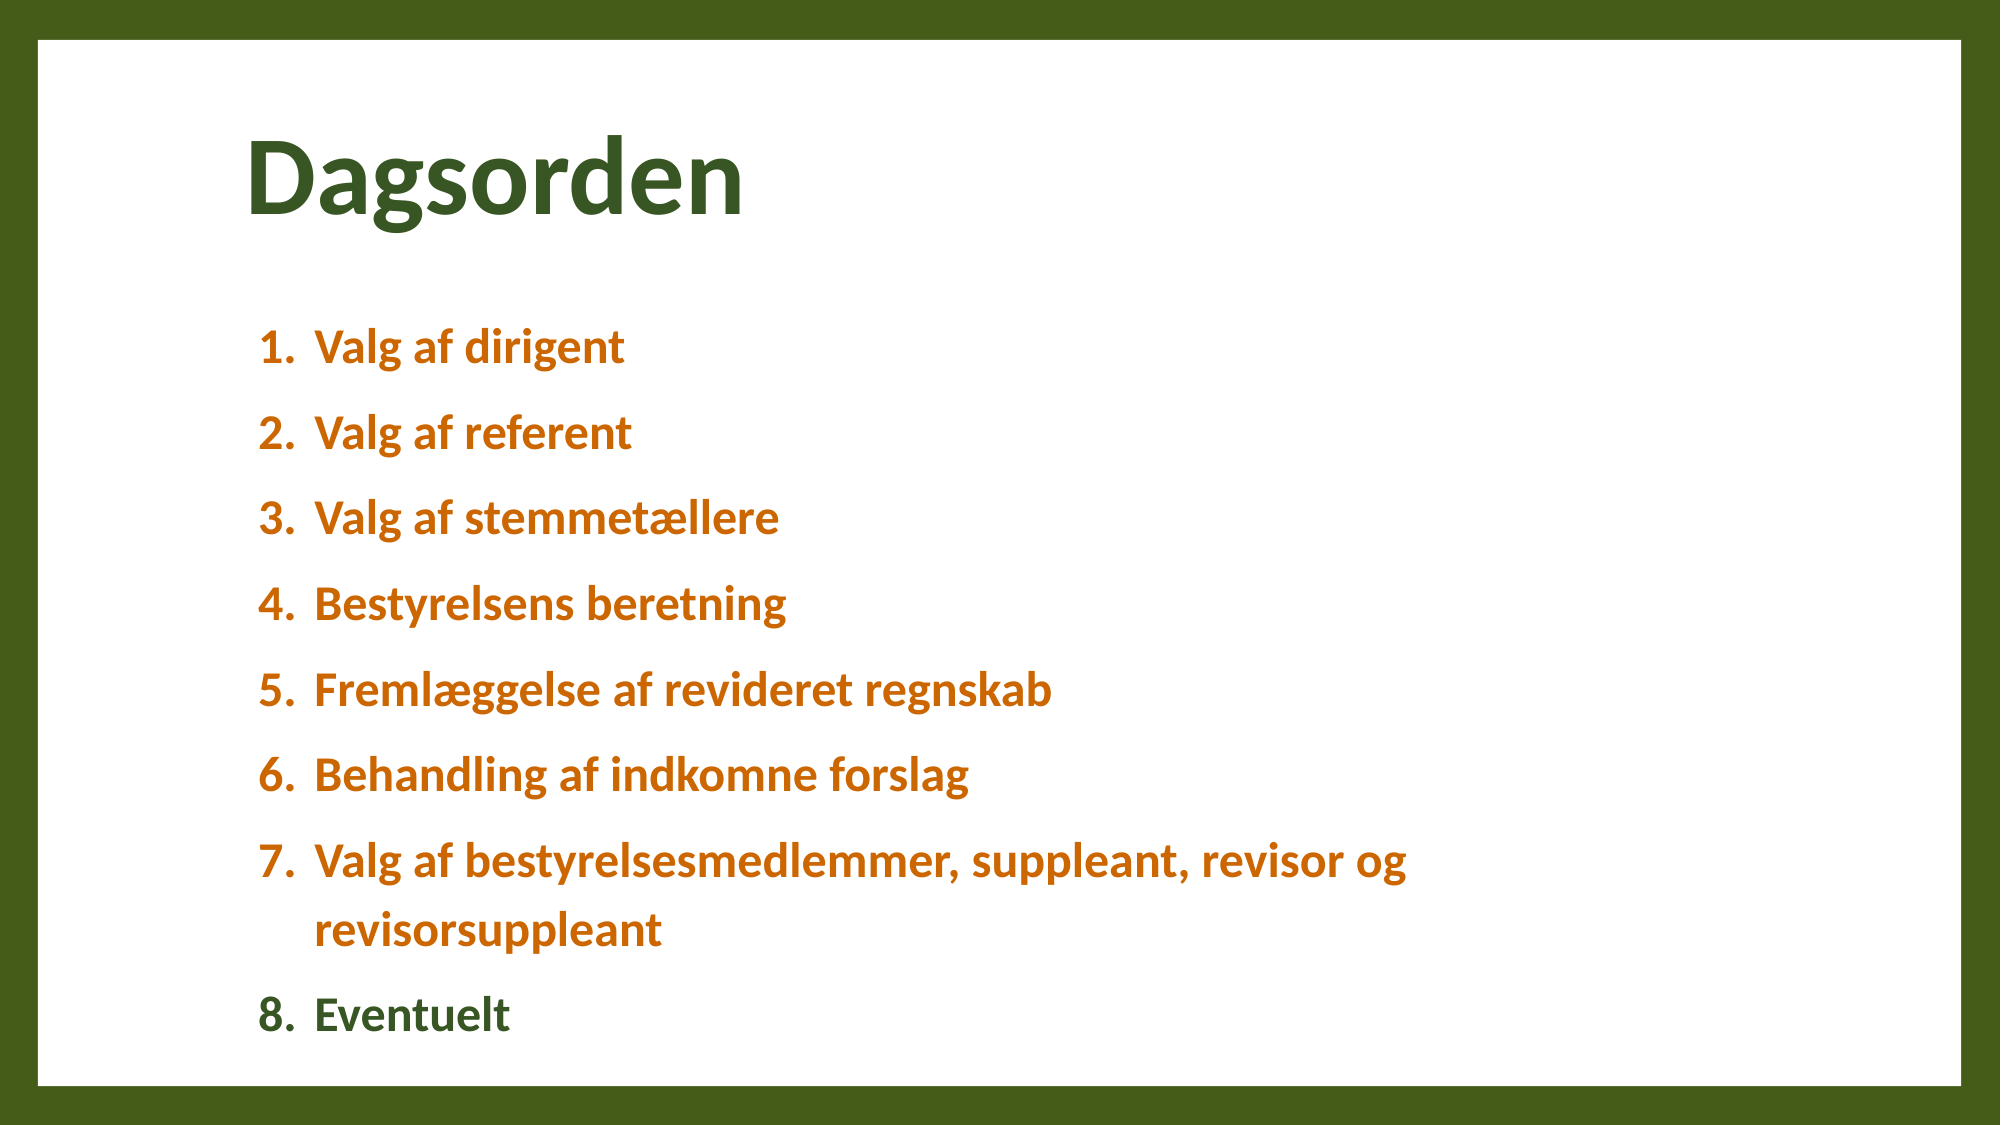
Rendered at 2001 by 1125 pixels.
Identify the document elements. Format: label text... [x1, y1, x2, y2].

text_box Valg af dirigent Valg af referent Valg af stemmetællere Bestyrelsens beretning Fremlæggelse af revideret regnskab Behandling af indkomne forslag Valg af bestyrelsesmedlemmer, suppleant, revisor og revisorsuppleant Eventuelt [243, 297, 1629, 1050]
text_box Dagsorden [230, 94, 880, 290]
